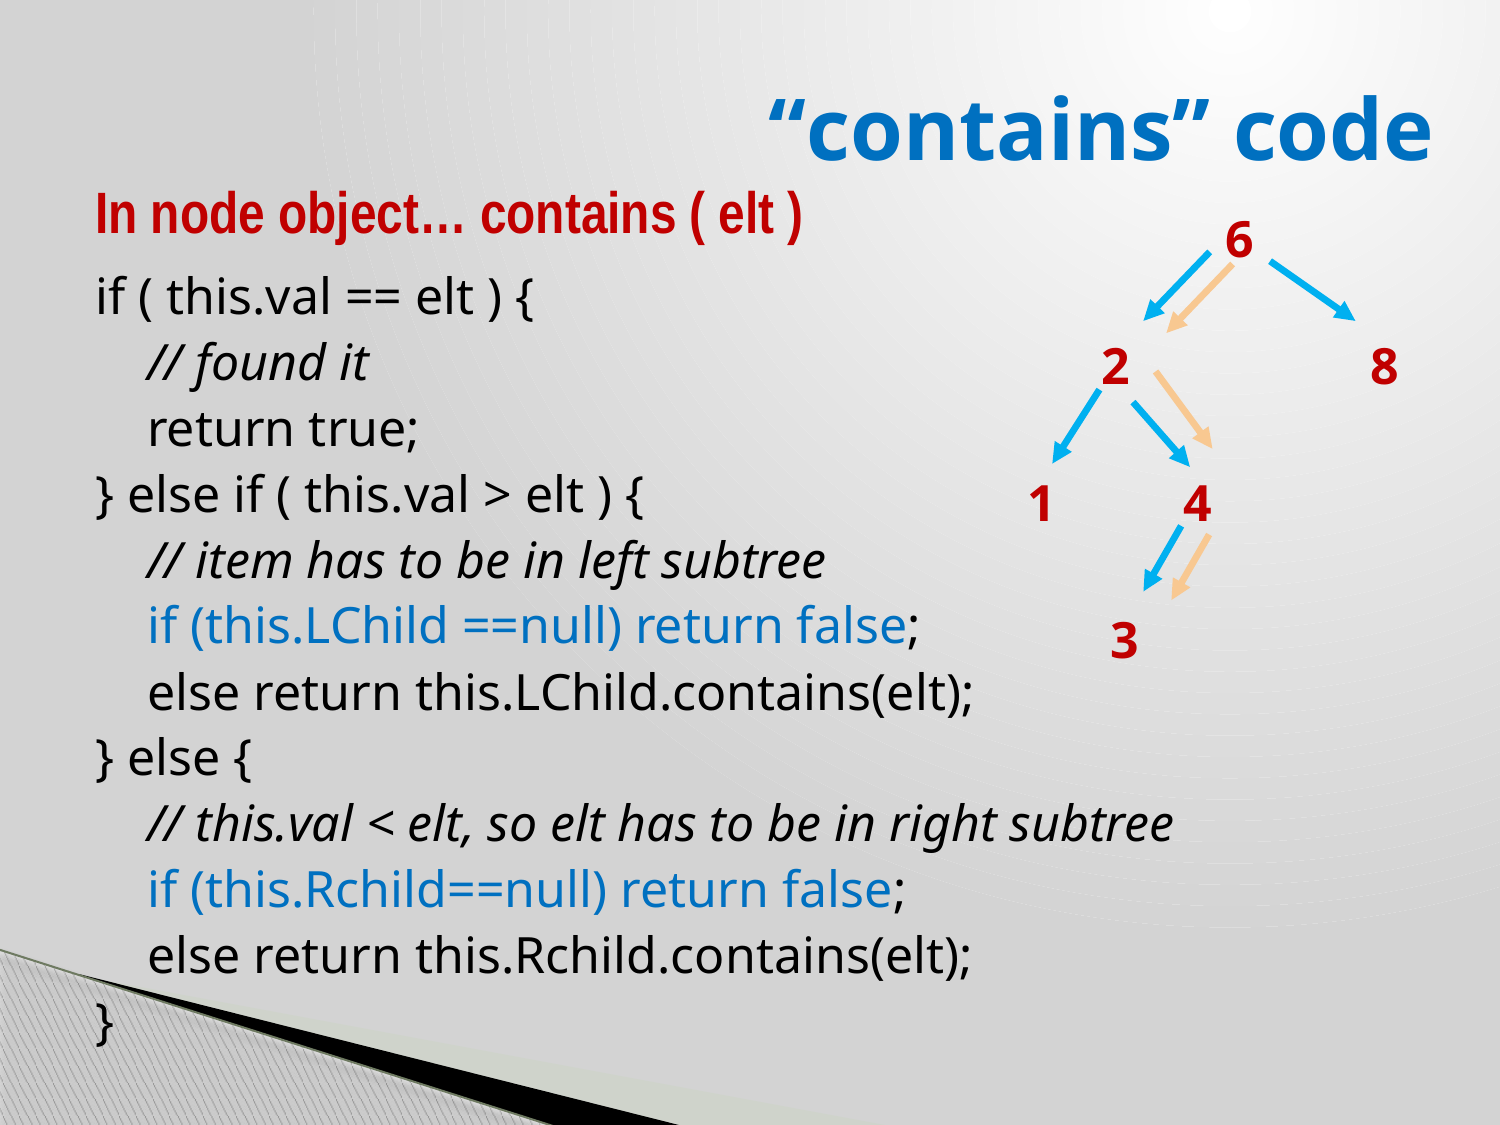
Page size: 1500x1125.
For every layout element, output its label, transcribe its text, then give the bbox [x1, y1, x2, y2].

list In node object… contains ( elt ) if ( this.val == elt ) { // found it return true; } else if ( this.val > elt ) { // item has to be in left subtree if (this.LChild ==null) return false; else return this.LChild.contains(elt); } else { // this.val < elt, so elt has to be in right subtree if (this.Rchild==null) return false; else return this.Rchild.contains(elt); } [62, 168, 1413, 922]
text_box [1012, 199, 1413, 664]
title “contains” code [99, 32, 1450, 220]
